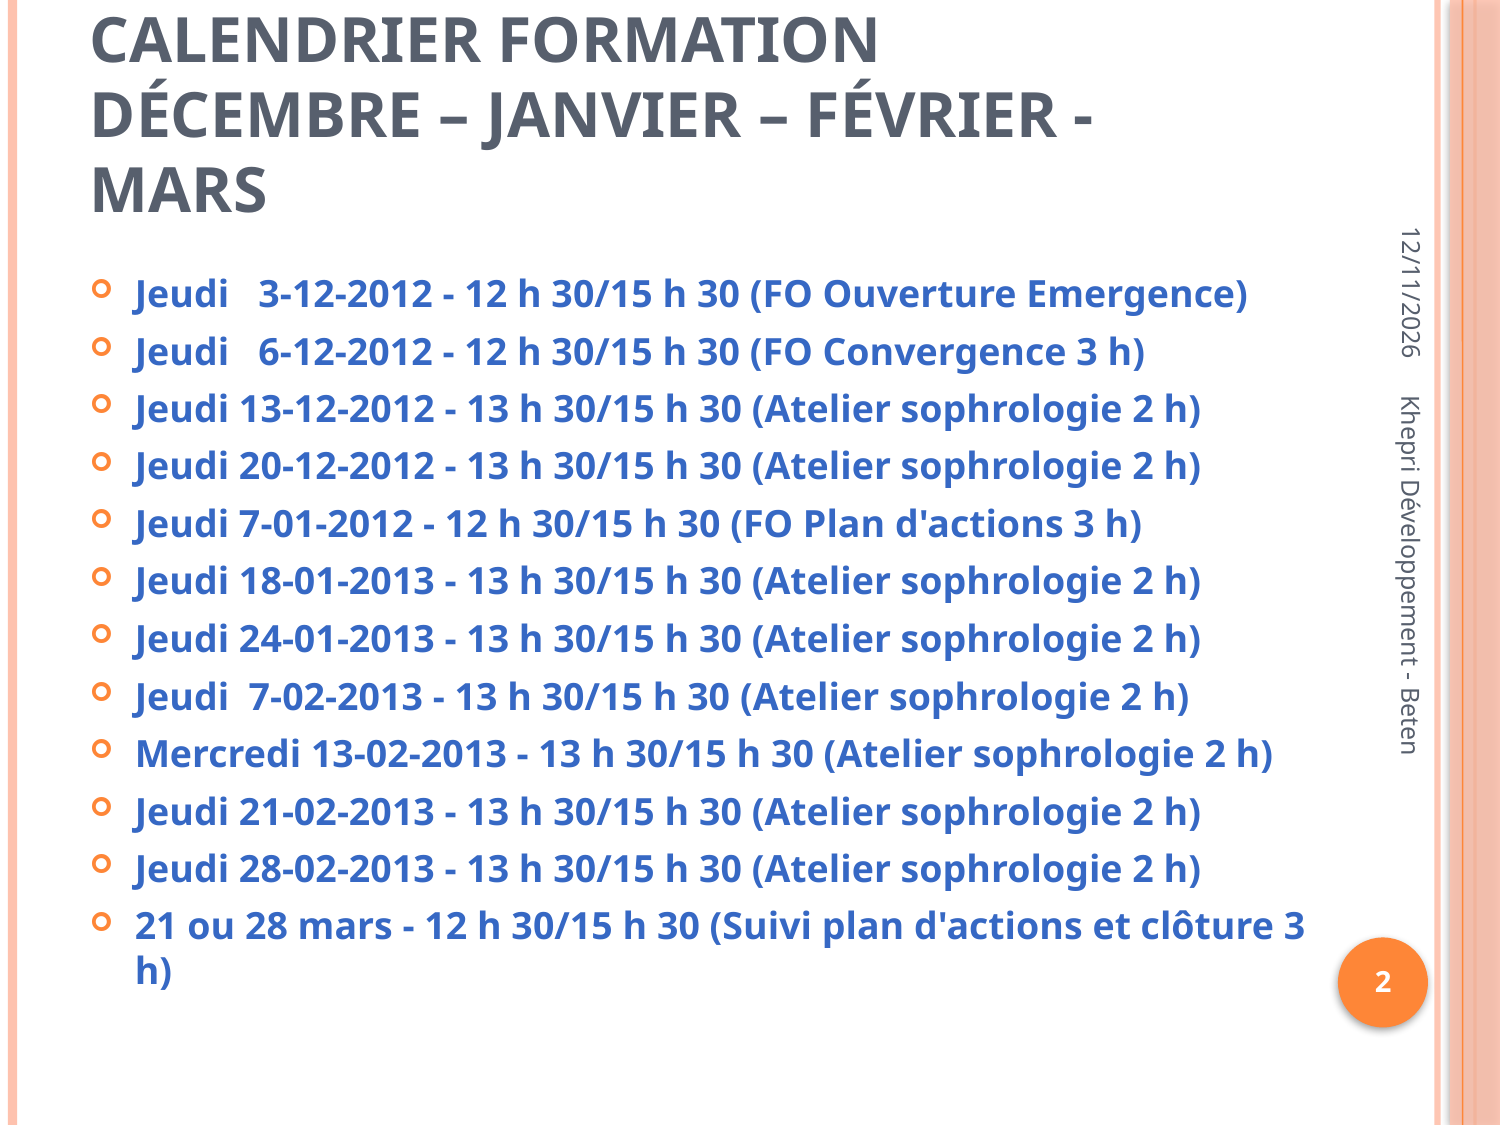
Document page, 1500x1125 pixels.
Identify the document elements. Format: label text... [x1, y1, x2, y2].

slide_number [1378, 43, 1442, 374]
footer Khepri Développement - Beten [1379, 380, 1440, 906]
title Calendrier Formation Décembre – Janvier – Février - Mars [75, 45, 1300, 233]
list Jeudi 3-12-2012 - 12 h 30/15 h 30 (FO Ouverture Emergence) Jeudi 6-12-2012 - 12 h 30/15 h 30 (FO Convergence 3 h) Jeudi 13-12-2012 - 13 h 30/15 h 30 (Atelier sophrologie 2 h) Jeudi 20-12-2012 - 13 h 30/15 h 30 (Atelier sophrologie 2 h) Jeudi 7-01-2012 - 12 h 30/15 h 30 (FO Plan d'actions 3 h) Jeudi 18-01-2013 - 13 h 30/15 h 30 (Atelier sophrologie 2 h) Jeudi 24-01-2013 - 13 h 30/15 h 30 (Atelier sophrologie 2 h) Jeudi 7-02-2013 - 13 h 30/15 h 30 (Atelier sophrologie 2 h) Mercredi 13-02-2013 - 13 h 30/15 h 30 (Atelier sophrologie 2 h) Jeudi 21-02-2013 - 13 h 30/15 h 30 (Atelier sophrologie 2 h) Jeudi 28-02-2013 - 13 h 30/15 h 30 (Atelier sophrologie 2 h) 21 ou 28 mars - 12 h 30/15 h 30 (Suivi plan d'actions et clôture 3 h) [75, 262, 1341, 1062]
slide_number 2 [1333, 940, 1434, 1027]
